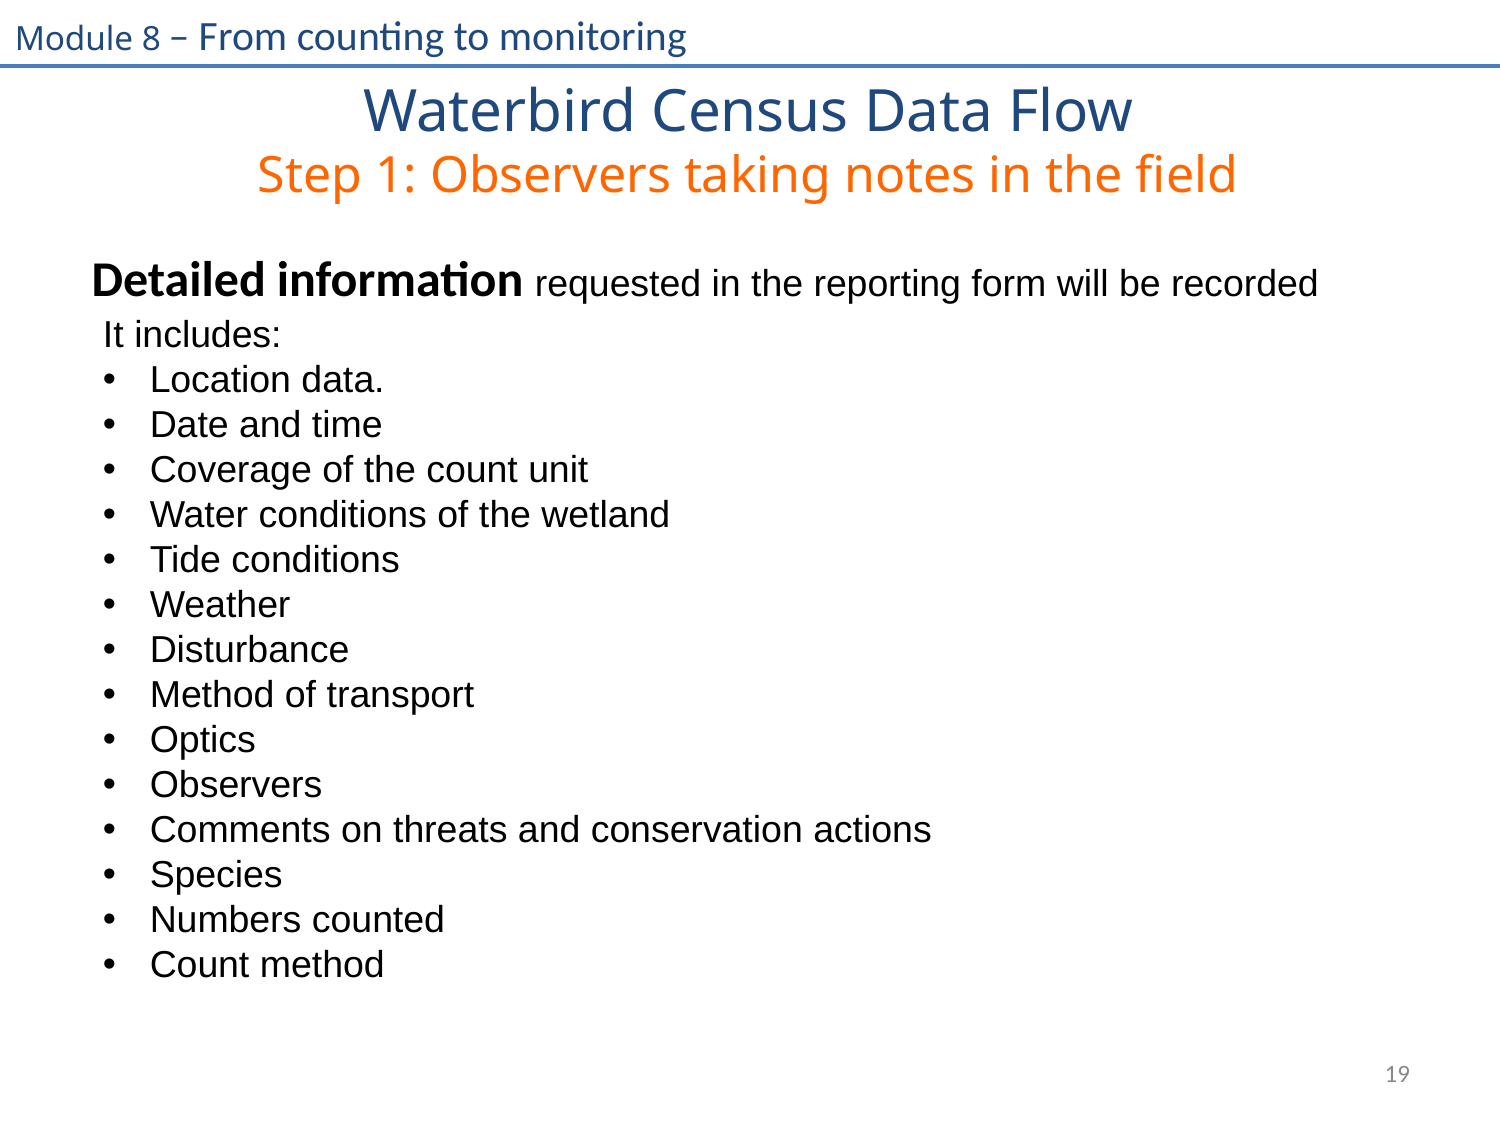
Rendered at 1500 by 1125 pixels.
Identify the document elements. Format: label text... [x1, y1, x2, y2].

title Waterbird Census Data Flow Step 1: Observers taking notes in the field [73, 44, 1424, 232]
text_box It includes: Location data. Date and time Coverage of the count unit Water conditions of the wetland Tide conditions Weather Disturbance Method of transport Optics Observers Comments on threats and conservation actions Species Numbers counted Count method [88, 303, 1459, 993]
slide_number 19 [1074, 1042, 1425, 1103]
list Detailed information requested in the reporting form will be recorded [76, 233, 1447, 315]
